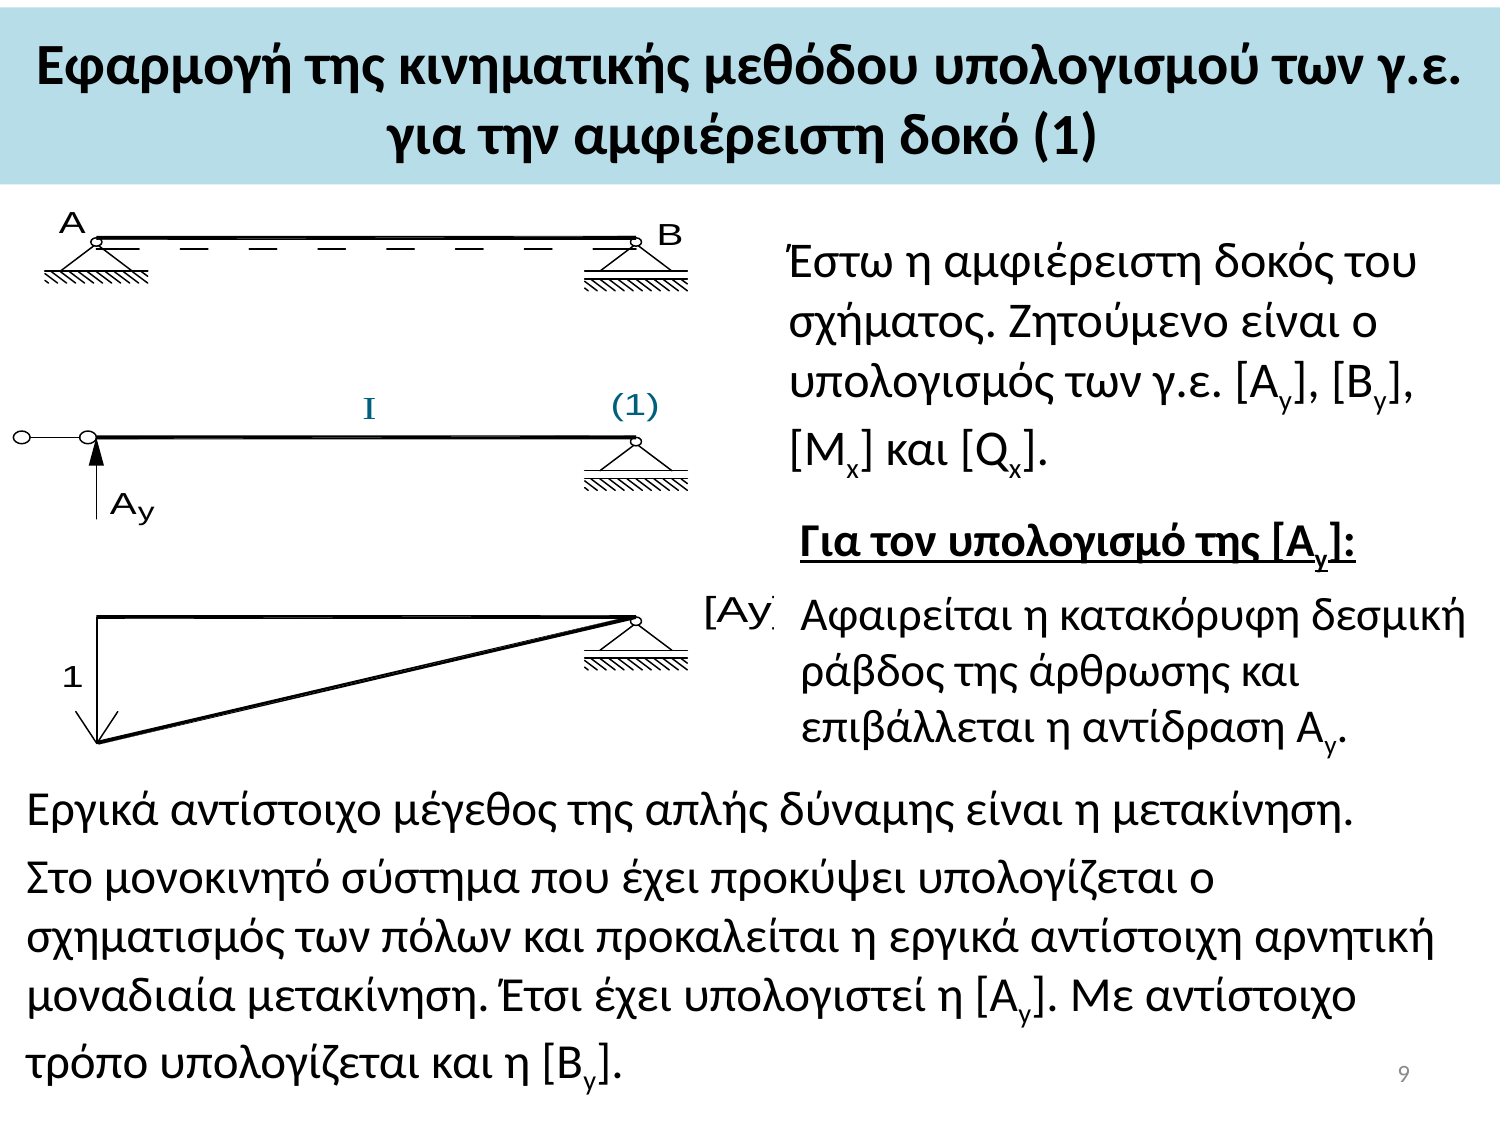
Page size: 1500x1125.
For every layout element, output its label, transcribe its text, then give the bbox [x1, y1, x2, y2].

title Εφαρμογή της κινηματικής μεθόδου υπολογισμού των γ.ε. για την αμφιέρειστη δοκό (1) [0, 7, 1500, 185]
text_box Για τον υπολογισμό της [Ay]: Αφαιρείται η κατακόρυφη δεσμική ράβδος της άρθρωσης και επιβάλλεται η αντίδραση Αy. [785, 502, 1495, 769]
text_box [5, 196, 774, 751]
text_box Εργικά αντίστοιχο μέγεθος της απλής δύναμης είναι η μετακίνηση. Στο μονοκινητό σύστημα που έχει προκύψει υπολογίζεται ο σχηματισμός των πόλων και προκαλείται η εργικά αντίστοιχη αρνητική μοναδιαία μετακίνηση. Έτσι έχει υπολογιστεί η [Αy]. Με αντίστοιχο τρόπο υπολογίζεται και η [Βy]. [11, 768, 1483, 1106]
text_box Έστω η αμφιέρειστη δοκός του σχήματος. Ζητούμενο είναι ο υπολογισμός των γ.ε. [Αy], [Βy], [Mx] και [Qx]. [777, 219, 1500, 504]
slide_number 9 [1074, 1042, 1425, 1103]
